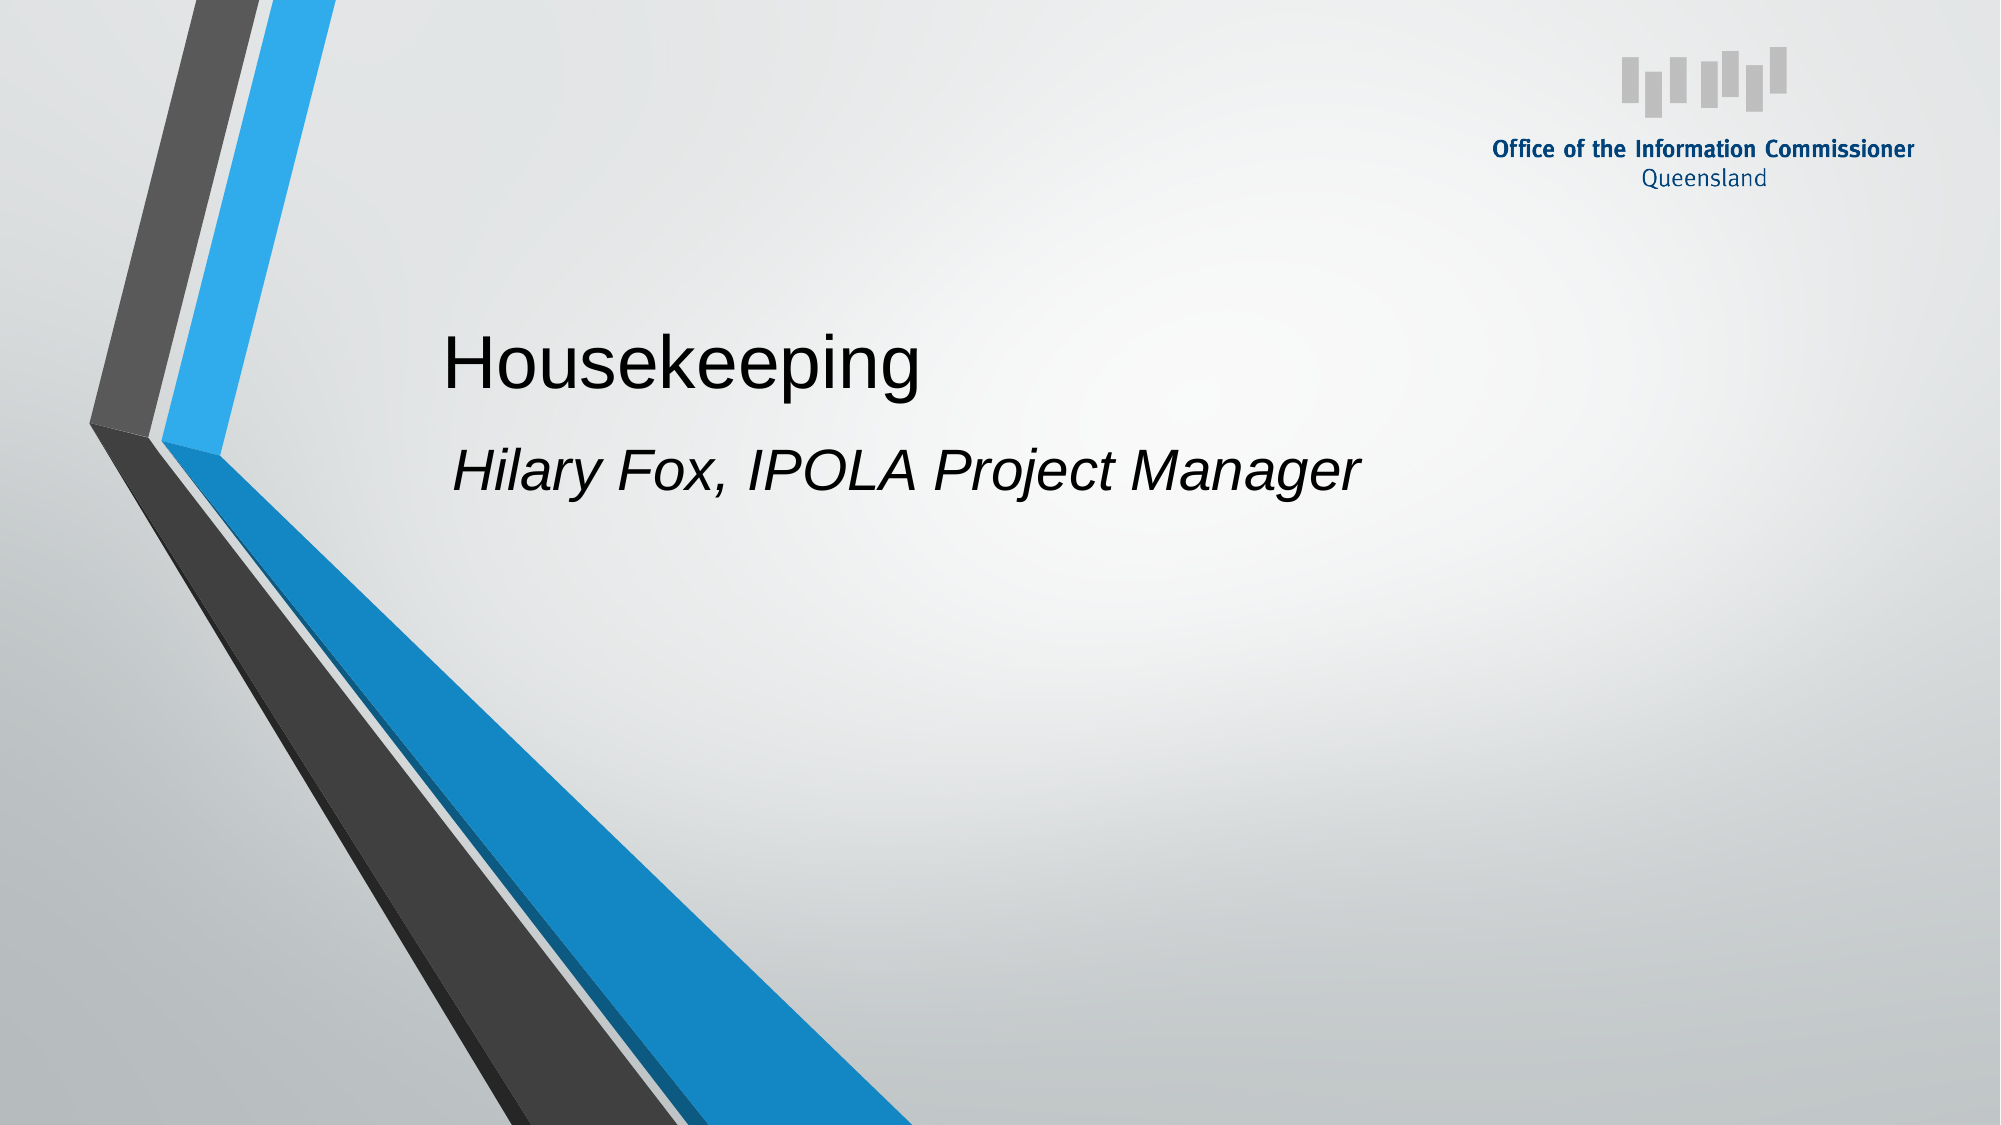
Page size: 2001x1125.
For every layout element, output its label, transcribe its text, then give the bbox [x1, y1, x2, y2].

title Housekeeping [427, 139, 1732, 411]
picture [1493, 47, 1915, 189]
subtitle Hilary Fox, IPOLA Project Manager [437, 424, 1699, 615]
